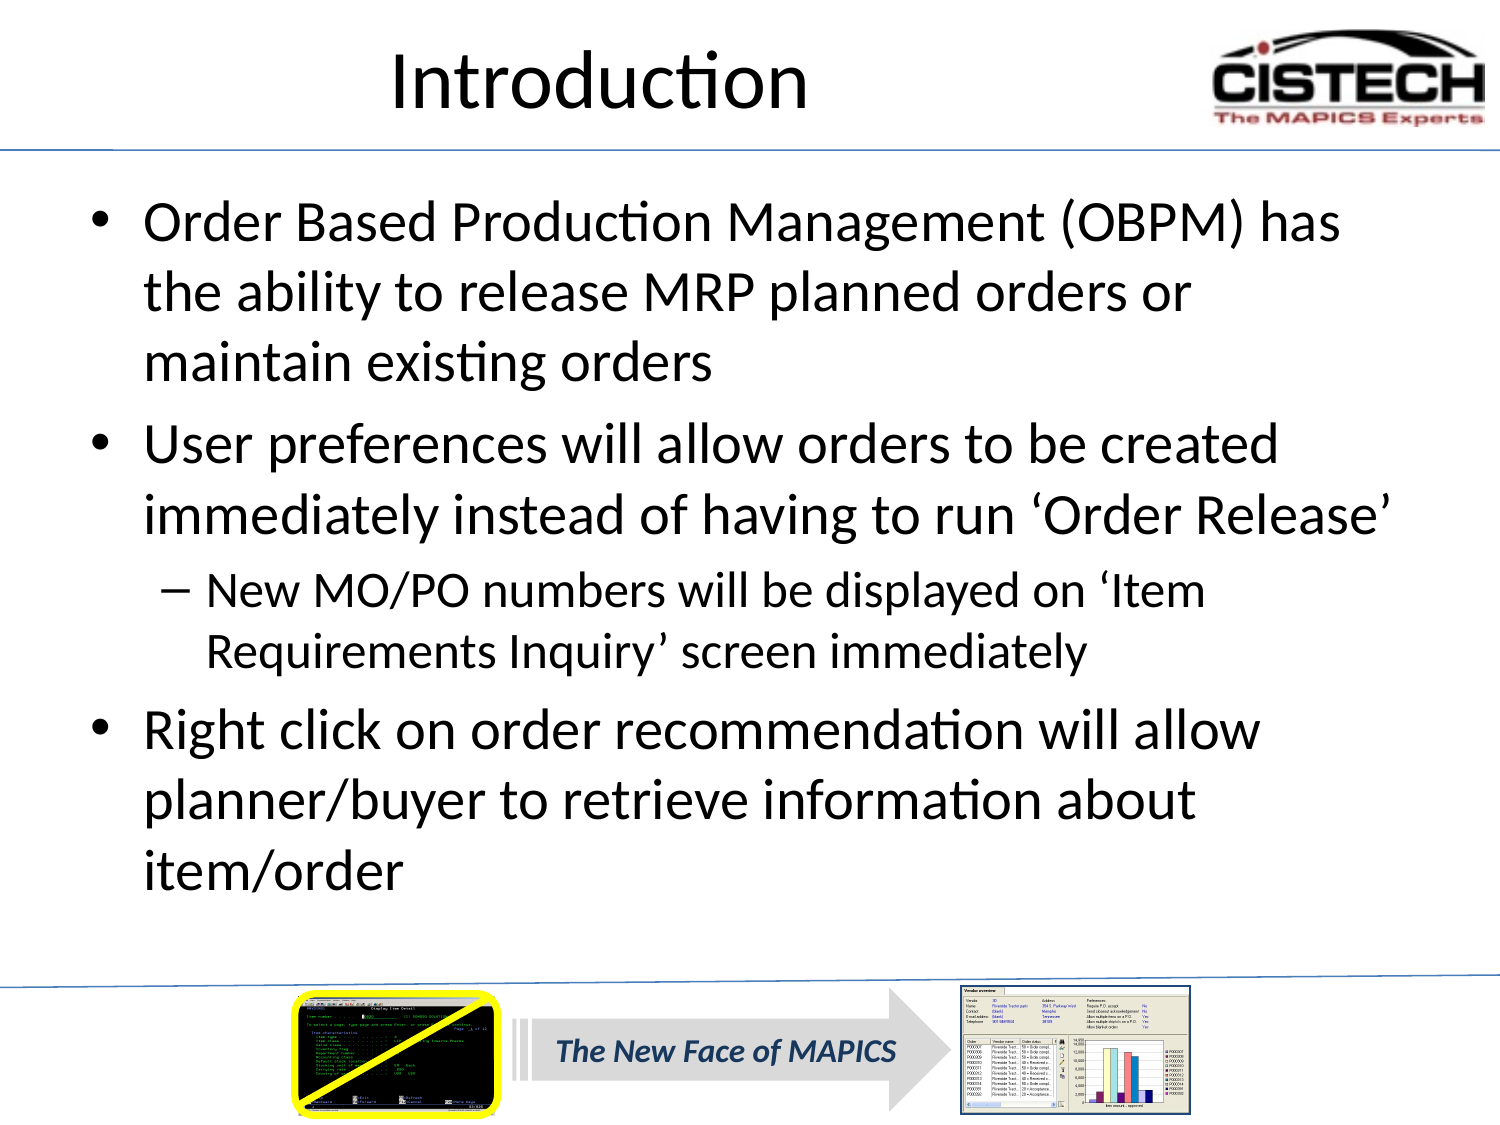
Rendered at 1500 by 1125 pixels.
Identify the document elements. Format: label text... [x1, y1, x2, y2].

list Order Based Production Management (OBPM) has the ability to release MRP planned orders or maintain existing orders User preferences will allow orders to be created immediately instead of having to run ‘Order Release’ New MO/PO numbers will be displayed on ‘Item Requirements Inquiry’ screen immediately Right click on order recommendation will allow planner/buyer to retrieve information about item/order [75, 174, 1425, 963]
title Introduction [0, 0, 1200, 150]
picture [299, 998, 479, 1099]
picture [962, 987, 1189, 1113]
picture [305, 1003, 494, 1111]
picture [1209, 29, 1485, 127]
